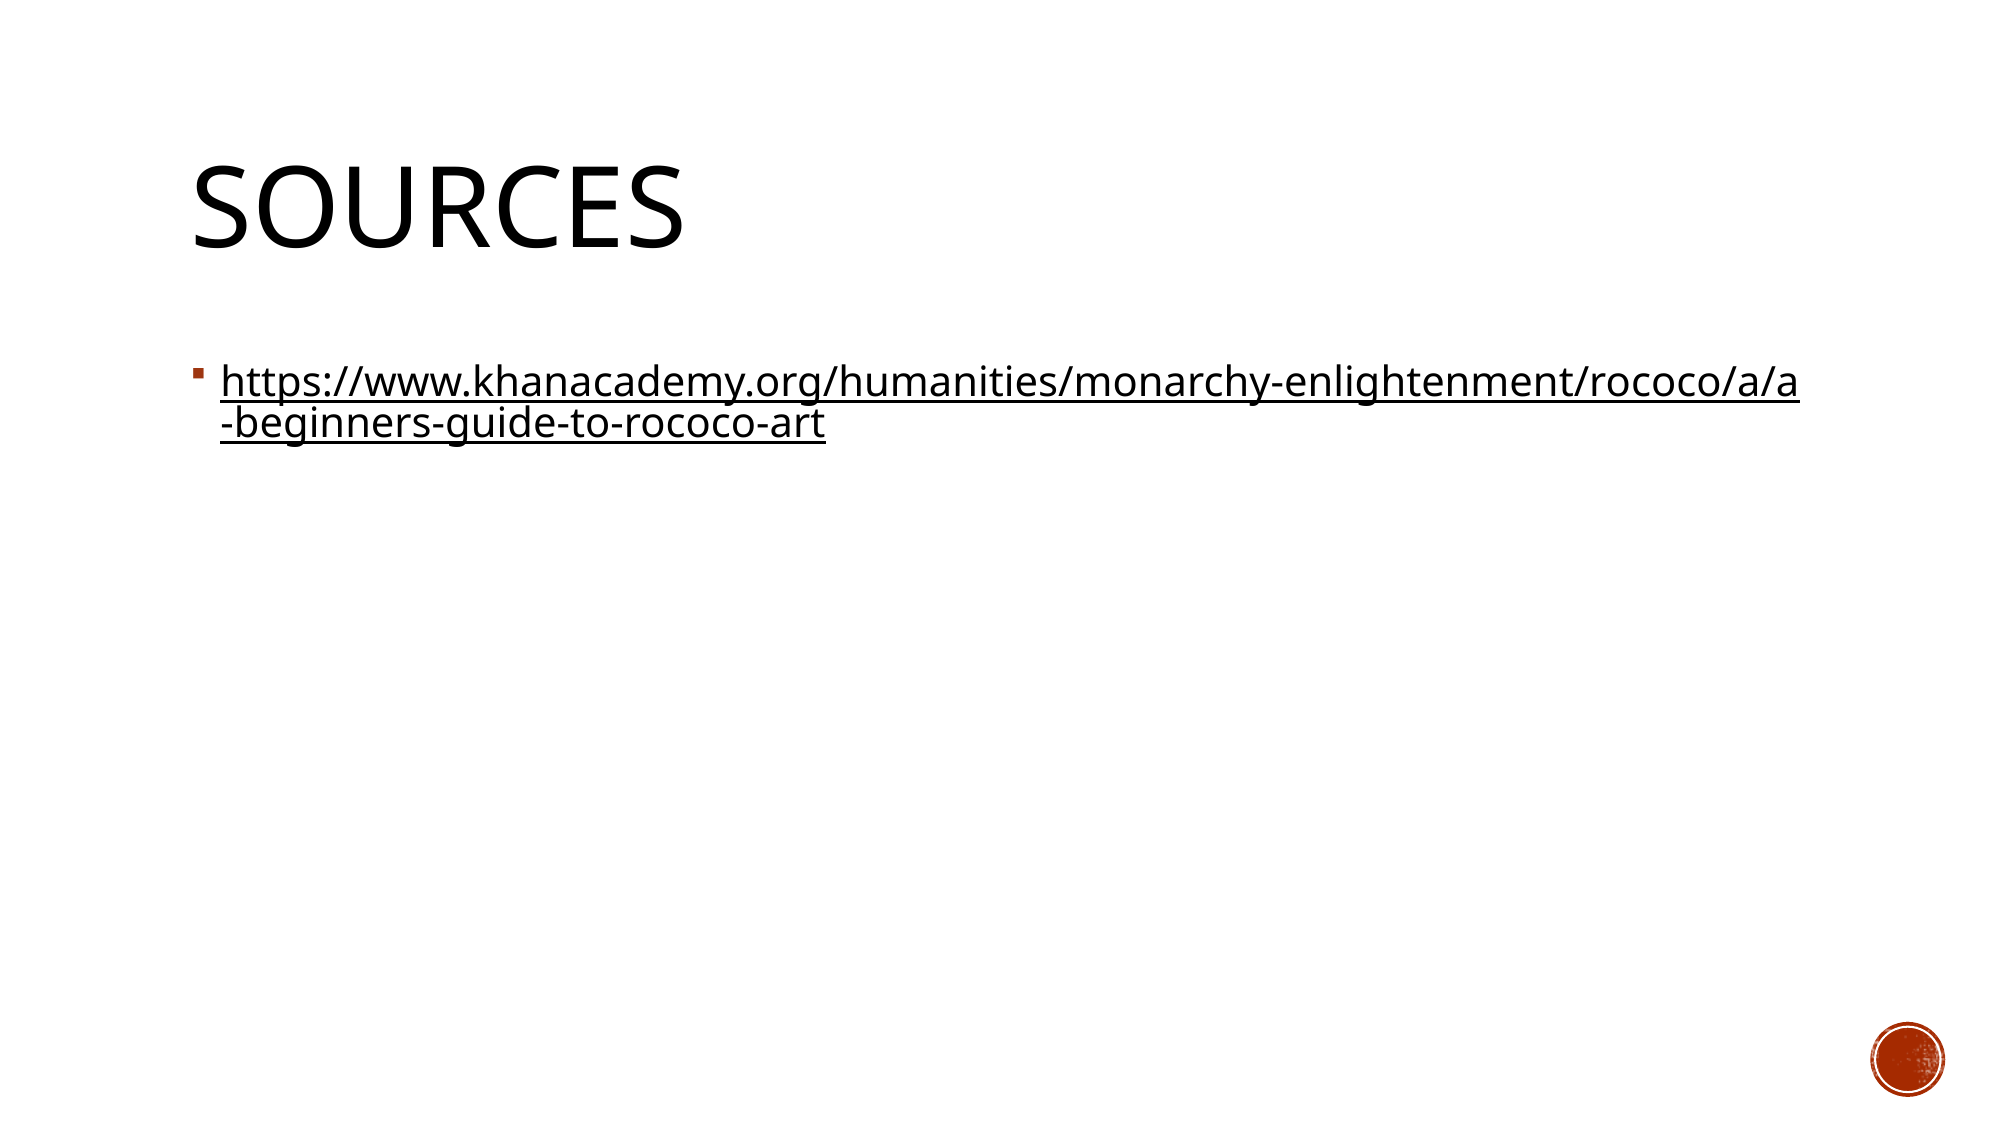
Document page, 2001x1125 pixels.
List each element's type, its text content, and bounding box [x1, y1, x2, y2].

list https://www.khanacademy.org/humanities/monarchy-enlightenment/rococo/a/a-beginners-guide-to-rococo-art [175, 348, 1826, 1013]
title Sources [175, 79, 1826, 344]
